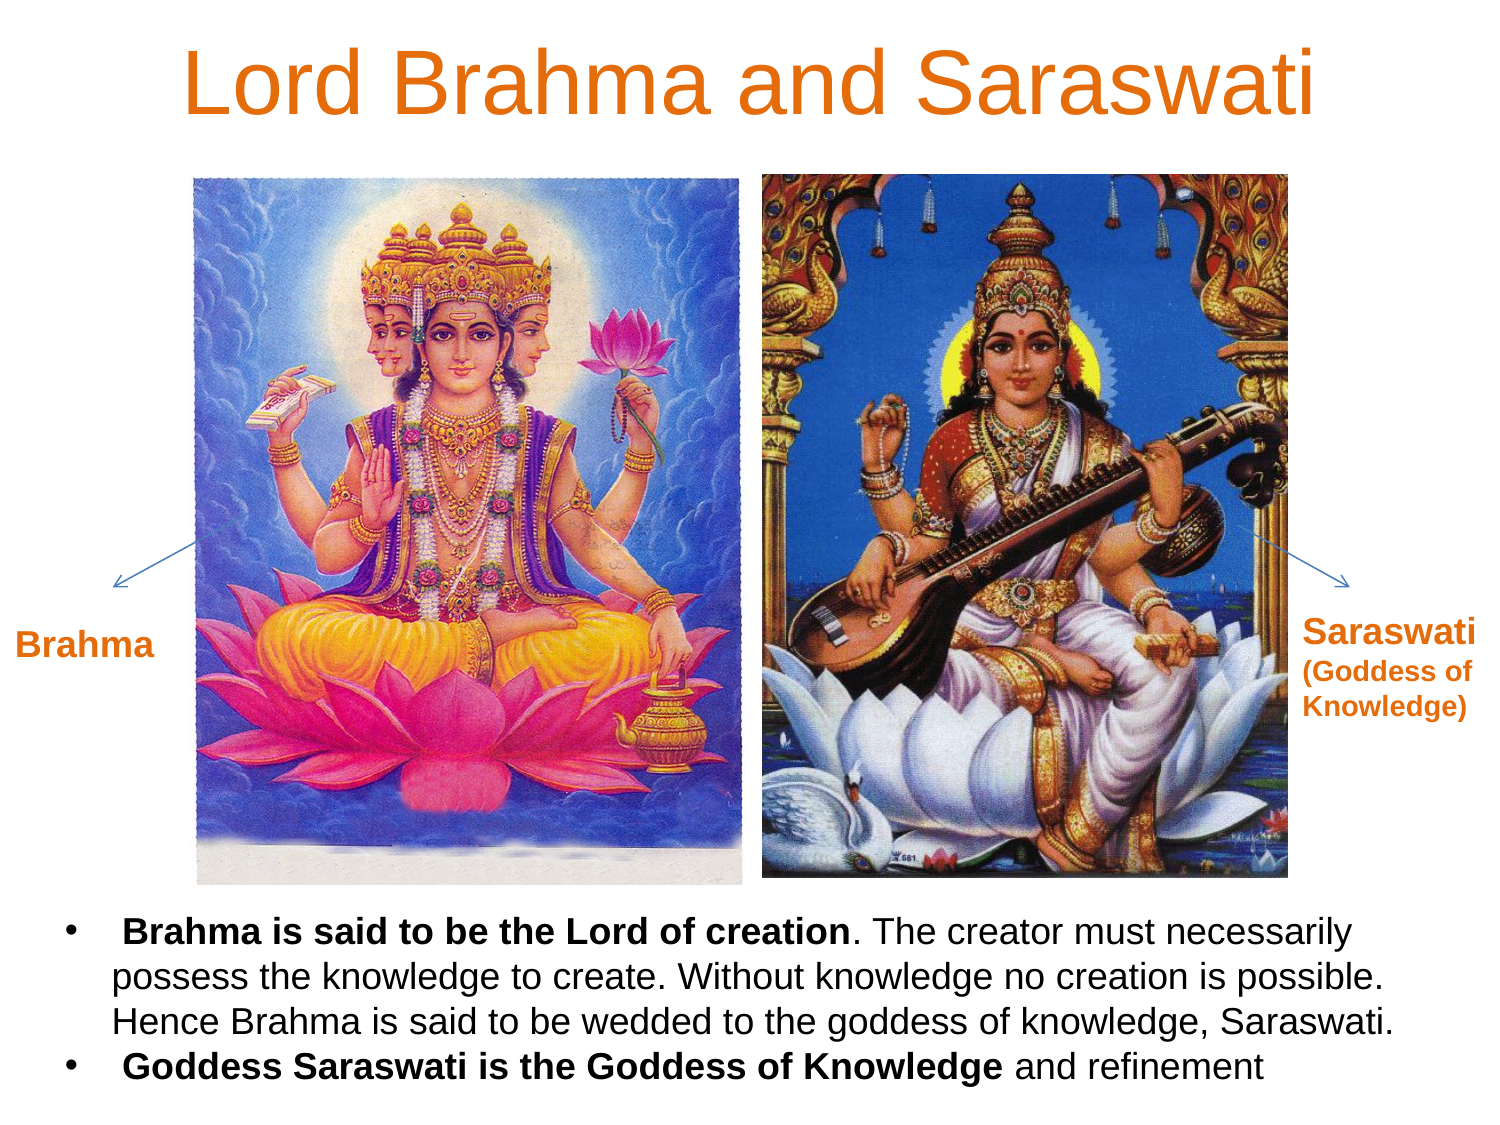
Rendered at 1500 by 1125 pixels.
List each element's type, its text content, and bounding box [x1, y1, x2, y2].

title Lord Brahma and Saraswati [75, 0, 1425, 155]
text_box Brahma is said to be the Lord of creation. The creator must necessarily possess the knowledge to create. Without knowledge no creation is possible. Hence Brahma is said to be wedded to the goddess of knowledge, Saraswati. Goddess Saraswati is the Goddess of Knowledge and refinement [49, 899, 1463, 1125]
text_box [0, 162, 1500, 886]
